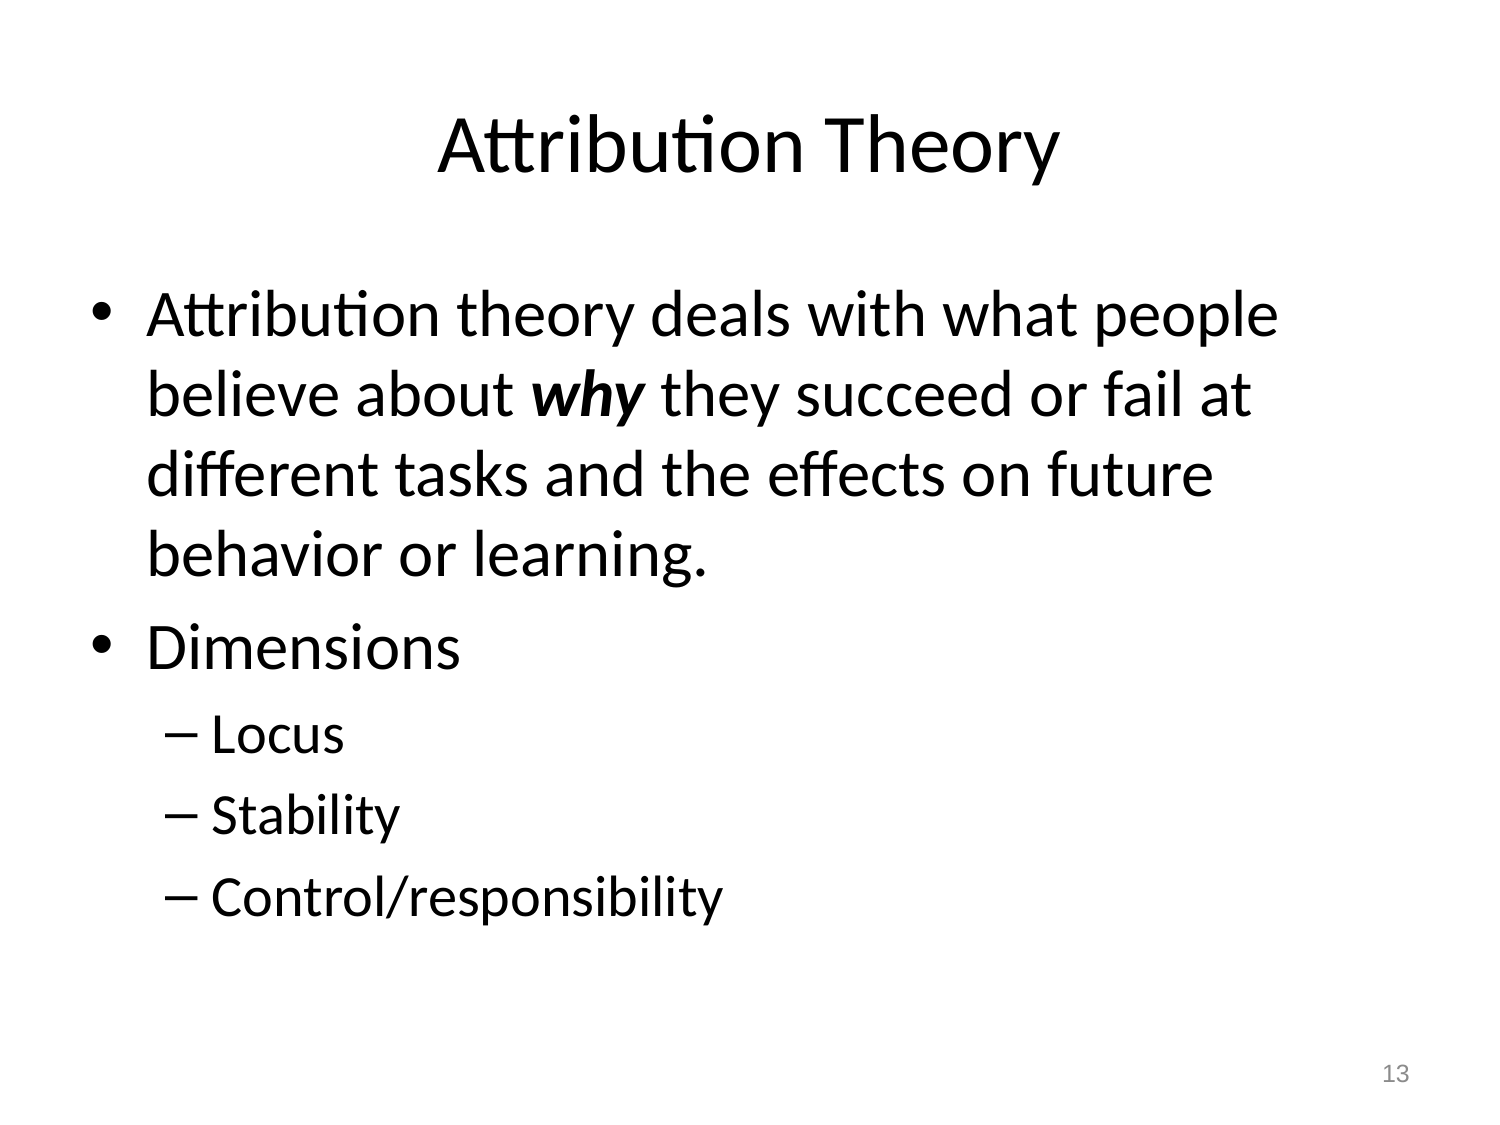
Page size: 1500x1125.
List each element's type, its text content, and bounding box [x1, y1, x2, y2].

list Attribution theory deals with what people believe about why they succeed or fail at different tasks and the effects on future behavior or learning. Dimensions Locus Stability Control/responsibility [75, 262, 1425, 1005]
slide_number 13 [1074, 1042, 1425, 1103]
title Attribution Theory [75, 45, 1425, 233]
